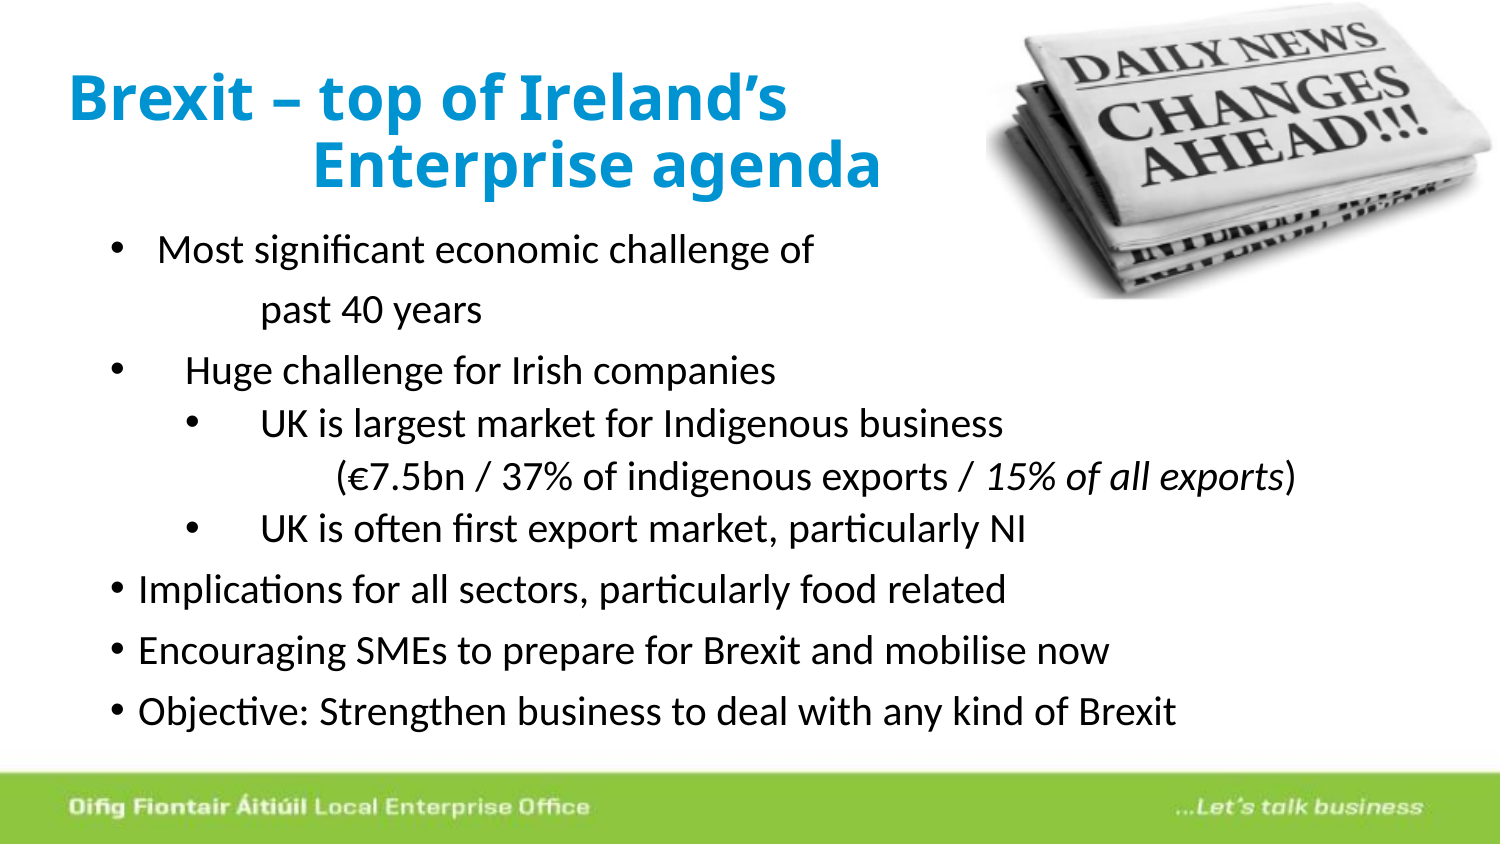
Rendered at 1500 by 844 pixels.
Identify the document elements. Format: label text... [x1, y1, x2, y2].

list Most significant economic challenge of past 40 years Huge challenge for Irish companies UK is largest market for Indigenous business (€7.5bn / 37% of indigenous exports / 15% of all exports) UK is often first export market, particularly NI Implications for all sectors, particularly food related Encouraging SMEs to prepare for Brexit and mobilise now Objective: Strengthen business to deal with any kind of Brexit [95, 219, 1431, 832]
picture [0, 0, 1500, 844]
title Brexit – top of Ireland’s Enterprise agenda [53, 58, 986, 130]
